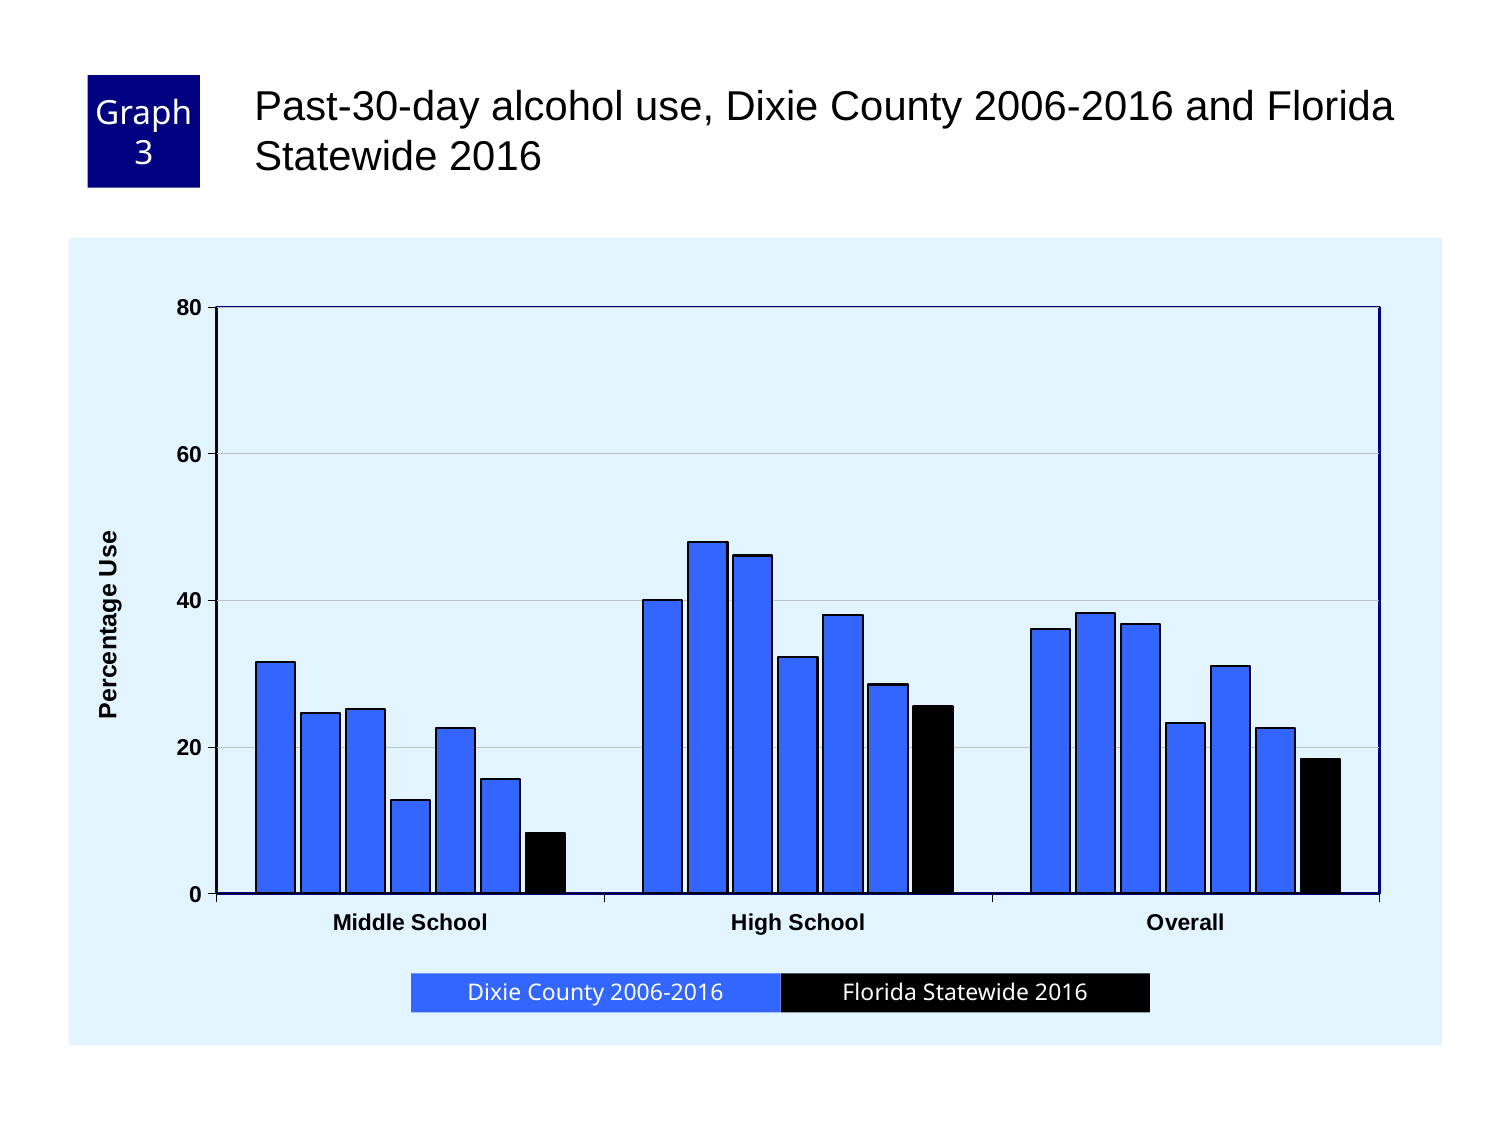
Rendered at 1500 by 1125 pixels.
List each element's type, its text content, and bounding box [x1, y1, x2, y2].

chart [68, 237, 1443, 1046]
text_box Graph 3 [87, 75, 200, 188]
text_box Past-30-day alcohol use, Dixie County 2006-2016 and Florida Statewide 2016 [249, 75, 1438, 200]
